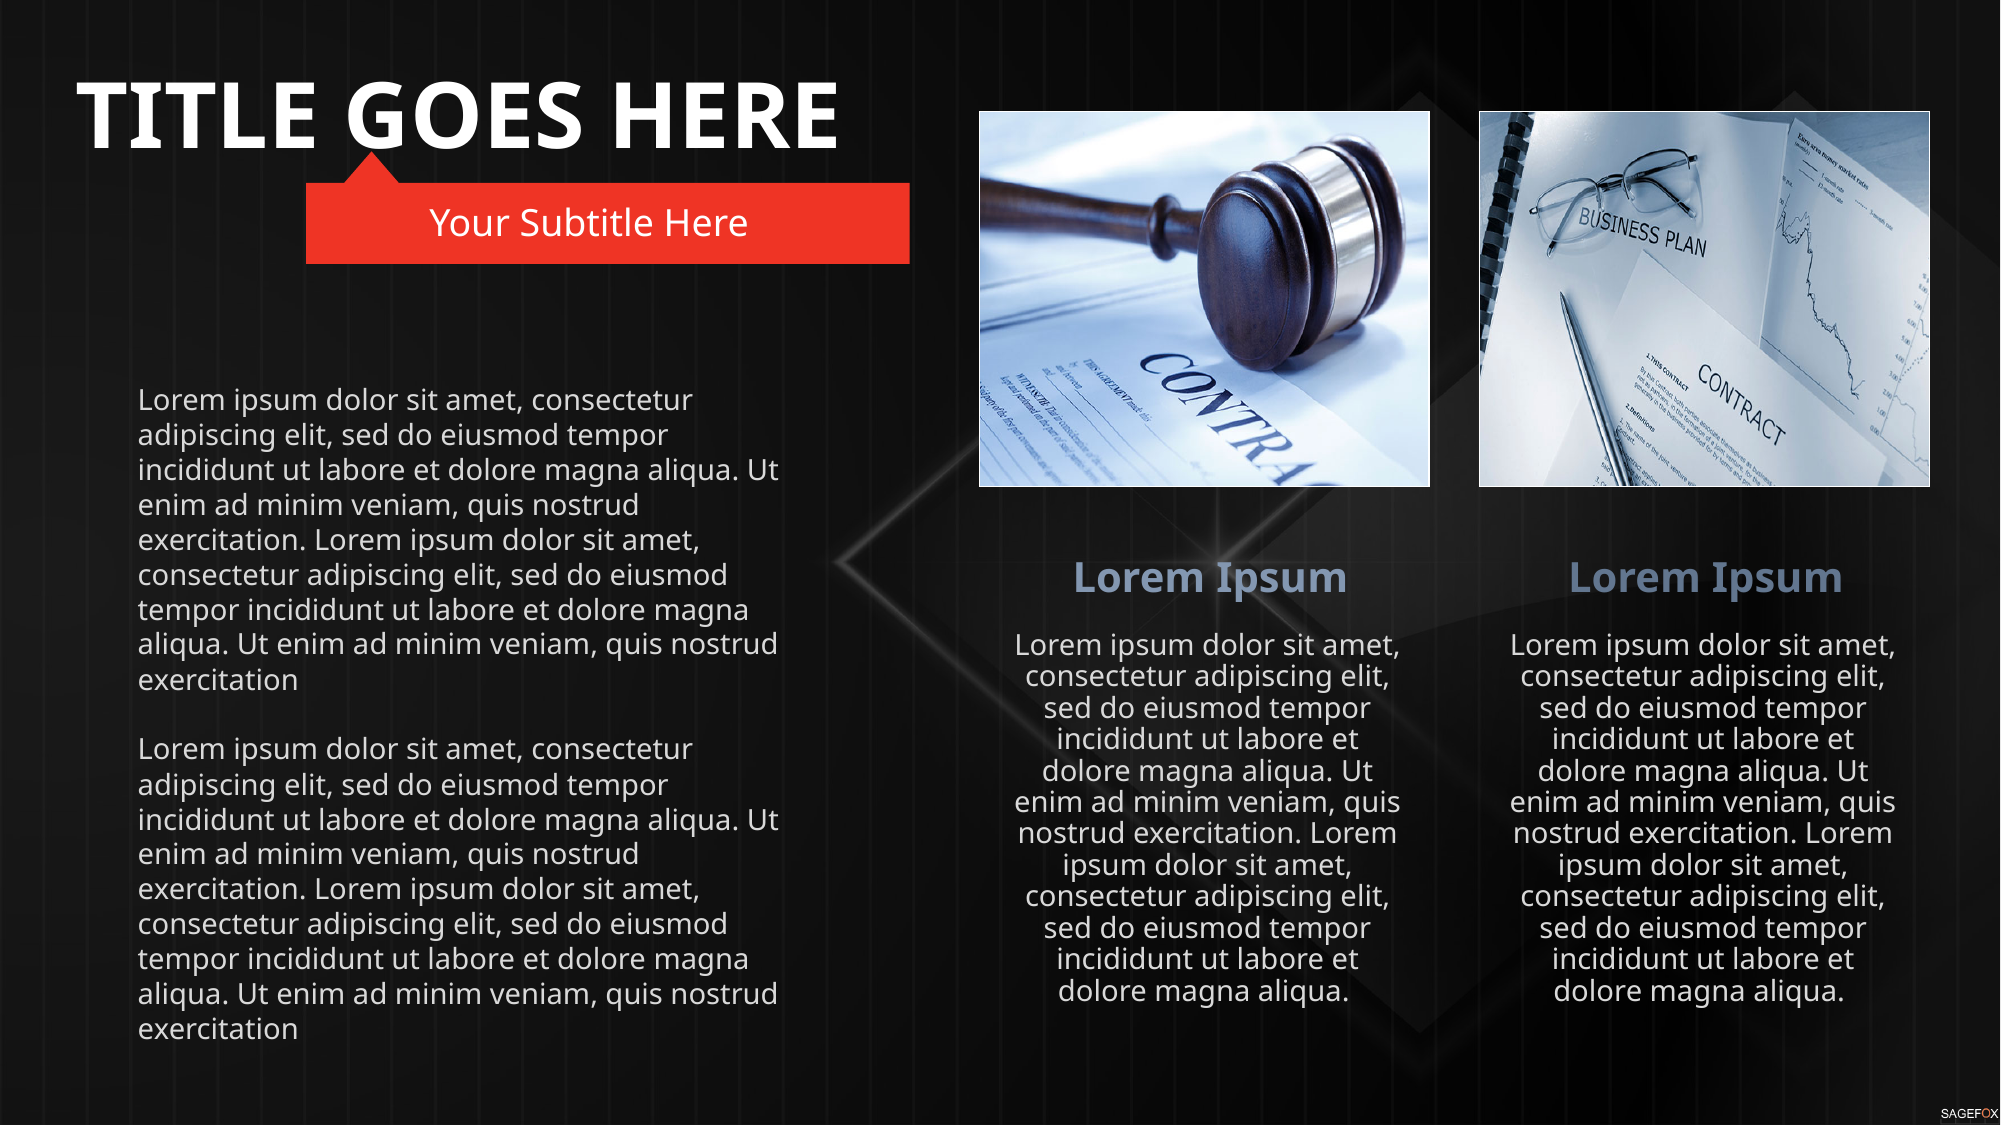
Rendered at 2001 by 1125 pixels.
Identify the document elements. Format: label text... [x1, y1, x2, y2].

text_box Lorem ipsum dolor sit amet, consectetur adipiscing elit, sed do eiusmod tempor incididunt ut labore et dolore magna aliqua. Ut enim ad minim veniam, quis nostrud exercitation. Lorem ipsum dolor sit amet, consectetur adipiscing elit, sed do eiusmod tempor incididunt ut labore et dolore magna aliqua. Ut enim ad minim veniam, quis nostrud exercitation Lorem ipsum dolor sit amet, consectetur adipiscing elit, sed do eiusmod tempor incididunt ut labore et dolore magna aliqua. Ut enim ad minim veniam, quis nostrud exercitation. Lorem ipsum dolor sit amet, consectetur adipiscing elit, sed do eiusmod tempor incididunt ut labore et dolore magna aliqua. Ut enim ad minim veniam, quis nostrud exercitation [122, 373, 798, 1125]
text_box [1509, 543, 1900, 1006]
text_box [978, 110, 1430, 487]
text_box [1478, 110, 1930, 487]
text_box TITLE GOES HERE [60, 49, 965, 175]
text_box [1013, 543, 1404, 1006]
picture [0, 0, 2001, 1125]
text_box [306, 151, 910, 264]
